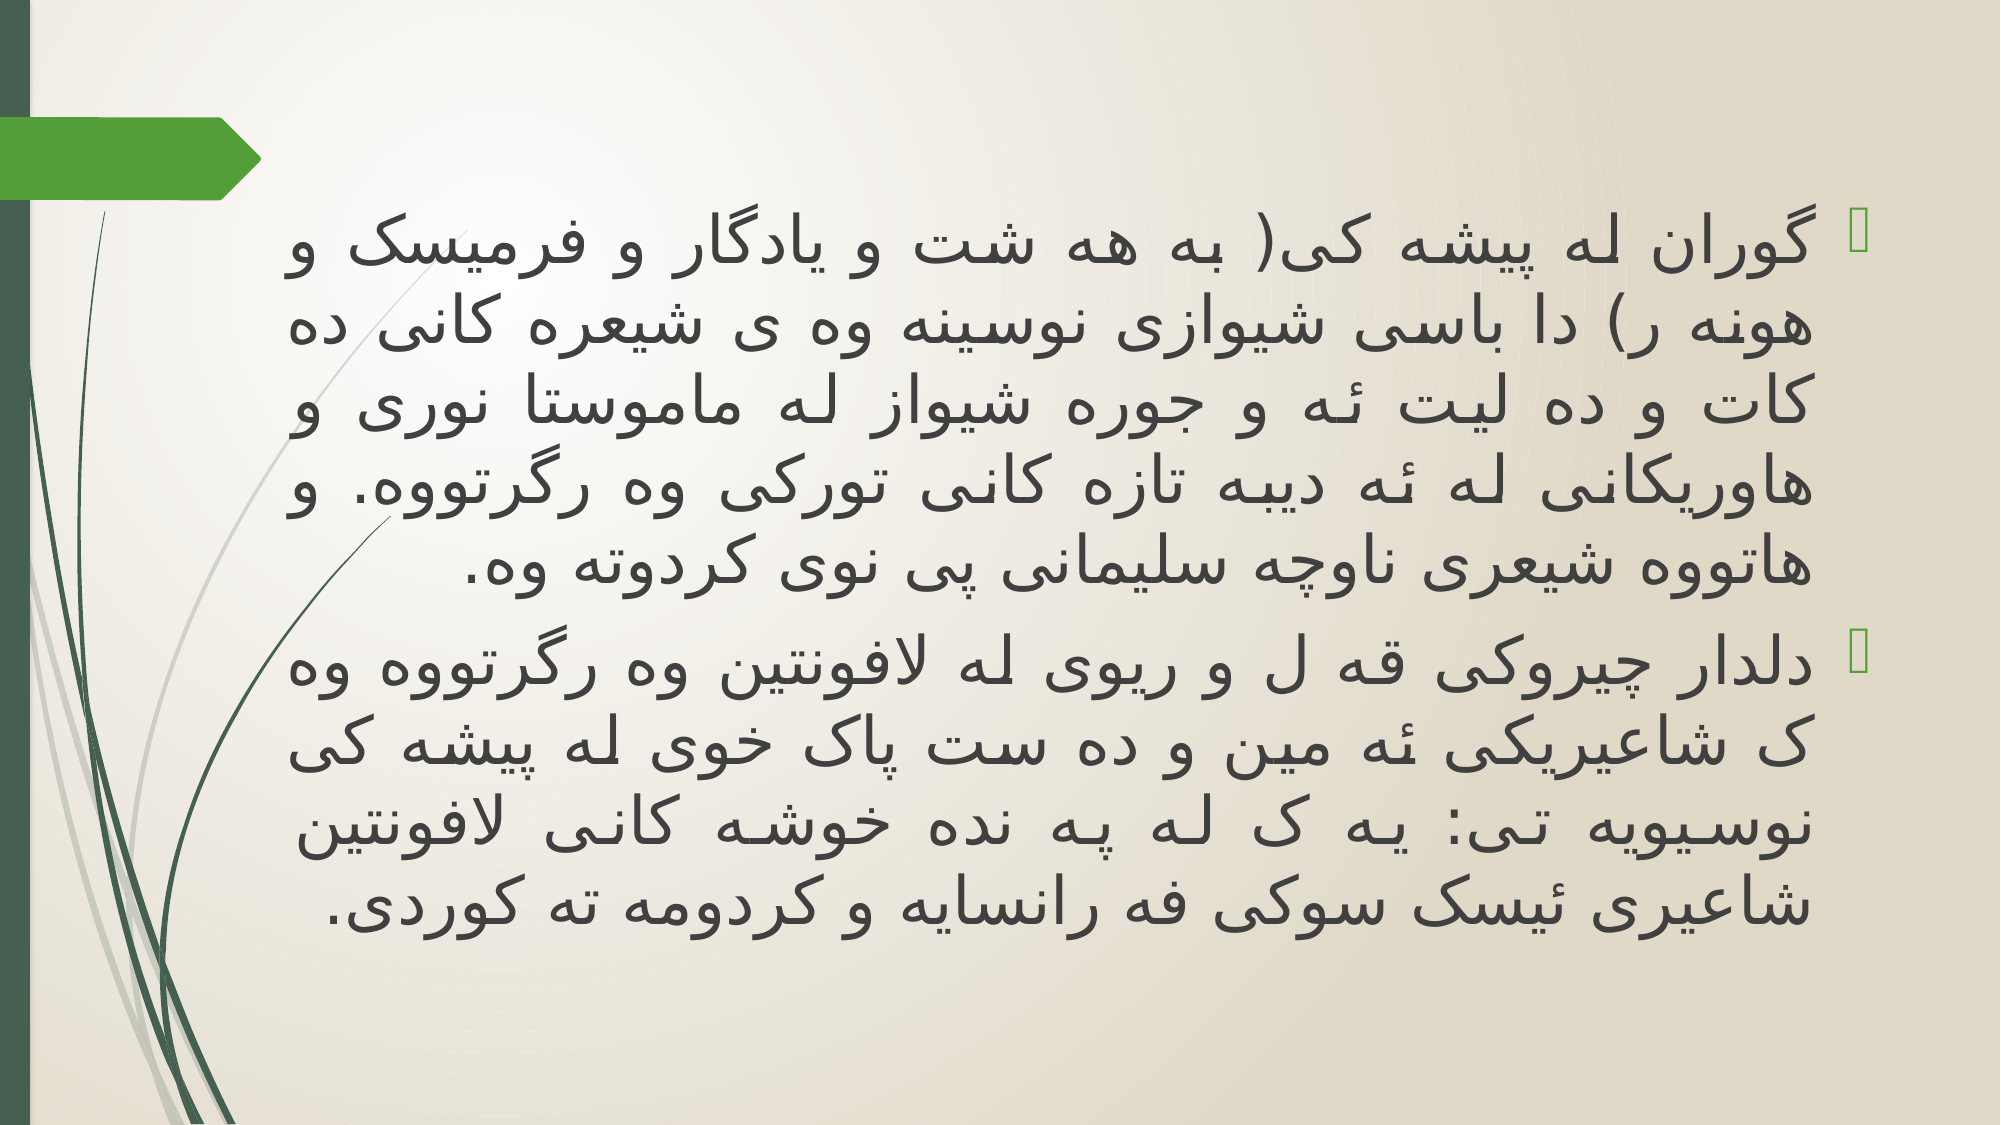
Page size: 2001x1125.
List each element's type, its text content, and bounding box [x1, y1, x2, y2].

list گوران له پیشه کی( به هه شت و یادگار و فرمیسک و هونه ر) دا باسی شیوازی نوسینه وه ی شیعره کانی ده کات و ده لیت ئه و جوره شیواز له ماموستا نوری و هاوریکانی له ئه دیبه تازه کانی تورکی وه رگرتووه. و هاتووه شیعری ناوچه سلیمانی پی نوی کردوته وه. دلدار چیروکی قه ل و ریوی له لافونتین وه رگرتووه وه ک شاعیریکی ئه مین و ده ست پاک خوی له پیشه کی نوسیویه تی: یه ک له په نده خوشه کانی لافونتین شاعیری ئیسک سوکی فه رانسایه و کردومه ته کوردی. [267, 189, 1888, 970]
